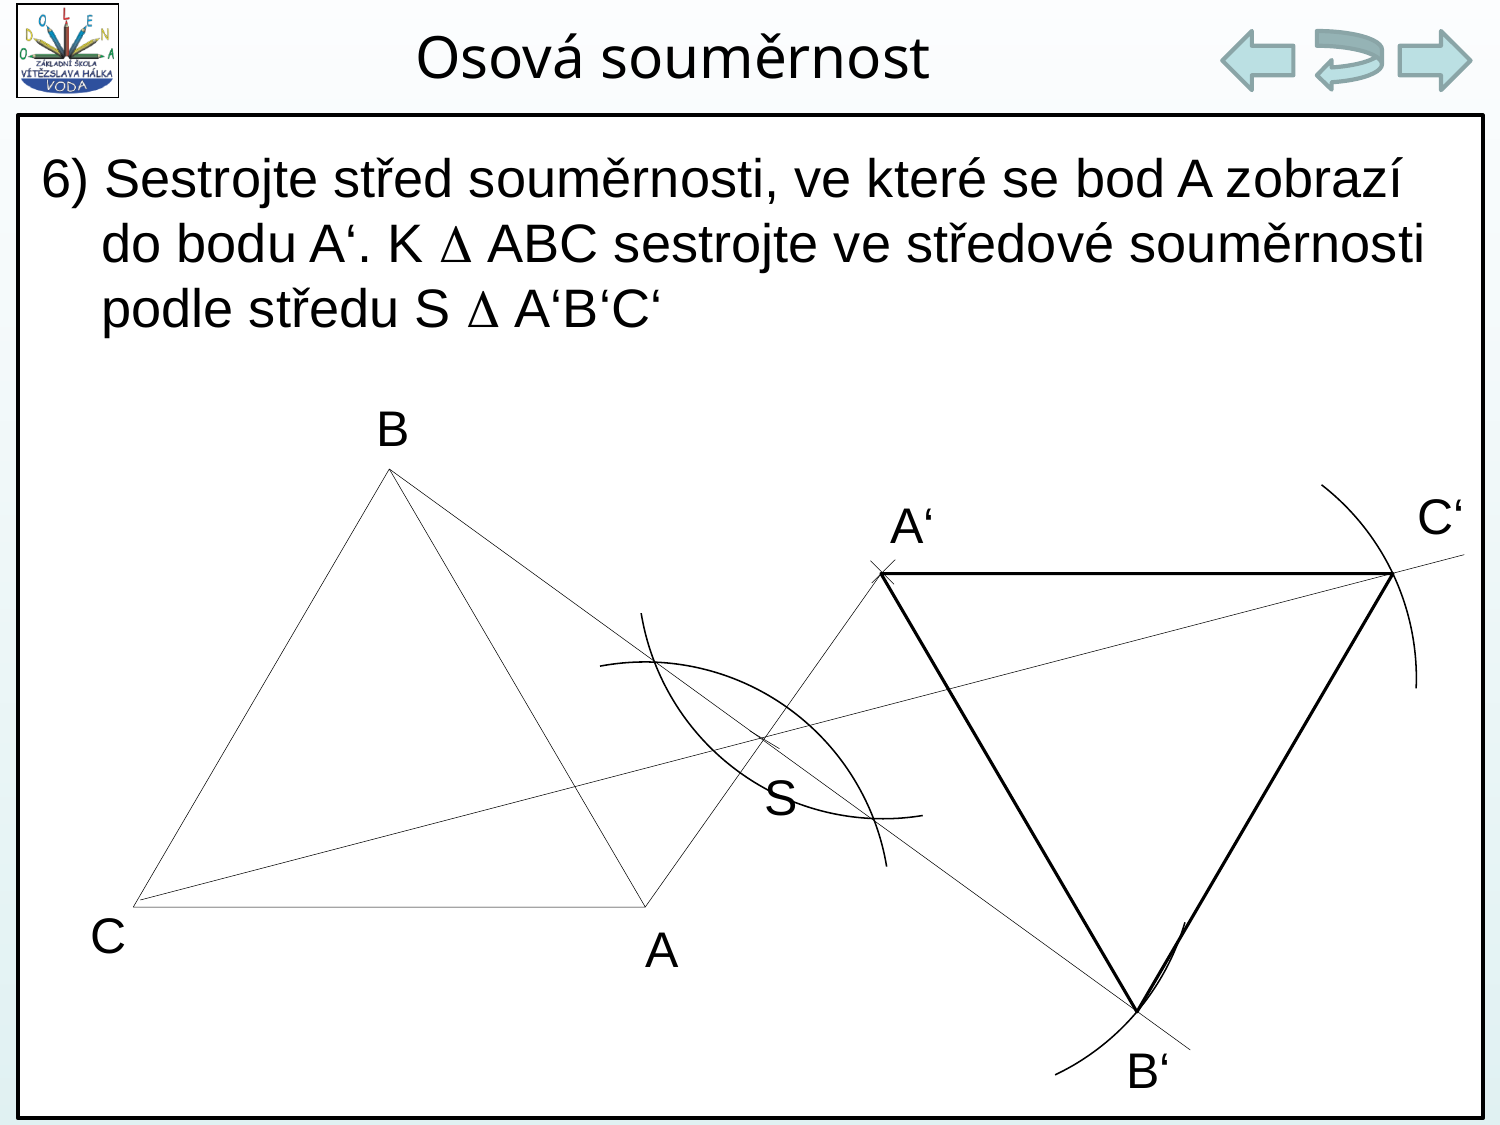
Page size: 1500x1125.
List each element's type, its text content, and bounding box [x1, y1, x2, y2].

text_box [337, 475, 383, 553]
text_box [389, 468, 1191, 553]
text_box C‘ [1402, 476, 1484, 552]
text_box B [361, 388, 443, 464]
text_box [1268, 484, 1383, 553]
picture [17, 4, 119, 98]
text_box [1047, 1058, 1087, 1076]
text_box Osová souměrnost [123, 13, 1223, 102]
text_box 6) Sestrojte střed souměrnosti, ve které se bod A zobrazí do bodu A‘. K  ABC sestrojte ve středové souměrnosti podle středu S  A‘B‘C‘ [26, 135, 1481, 346]
text_box [1220, 29, 1296, 93]
text_box Těžnice označujeme obvykle malým písmenem t s indexem názvu strany, ke které příslušná těžnice patří. [16, 113, 1485, 1120]
text_box C [76, 895, 157, 971]
text_box B‘ [1111, 1055, 1193, 1107]
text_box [389, 909, 1191, 1051]
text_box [140, 554, 1465, 901]
text_box [1397, 29, 1473, 93]
text_box [1314, 28, 1385, 92]
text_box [749, 730, 780, 749]
